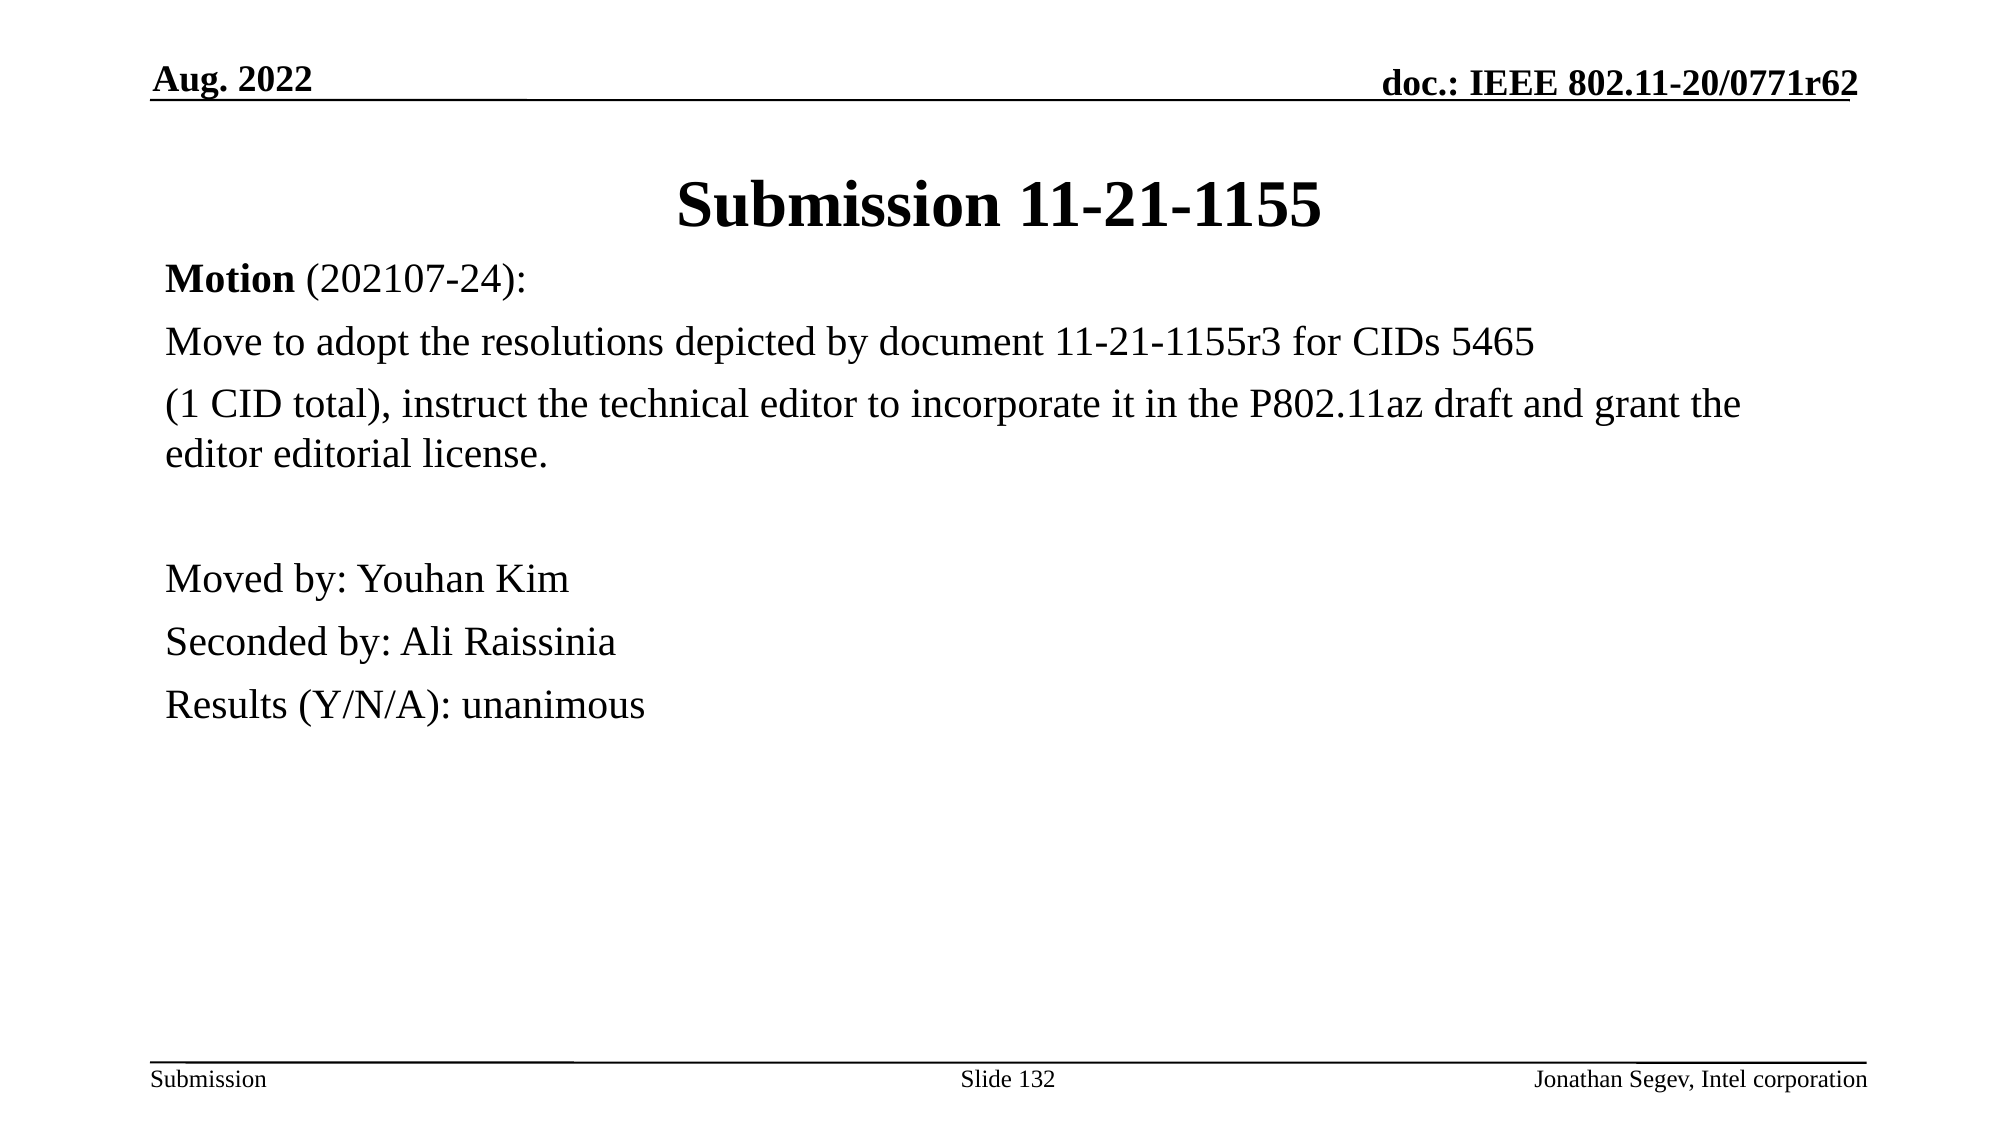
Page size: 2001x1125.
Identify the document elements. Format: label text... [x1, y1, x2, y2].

list Motion (202107-24): Move to adopt the resolutions depicted by document 11-21-1155r3 for CIDs 5465 (1 CID total), instruct the technical editor to incorporate it in the P802.11az draft and grant the editor editorial license. Moved by: Youhan Kim Seconded by: Ali Raissinia Results (Y/N/A): unanimous [149, 243, 1850, 1000]
footer Jonathan Segev, Intel corporation [1171, 1061, 1869, 1093]
title Submission 11-21-1155 [149, 112, 1850, 243]
slide_number Slide 132 [950, 1061, 1067, 1123]
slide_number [152, 54, 563, 100]
